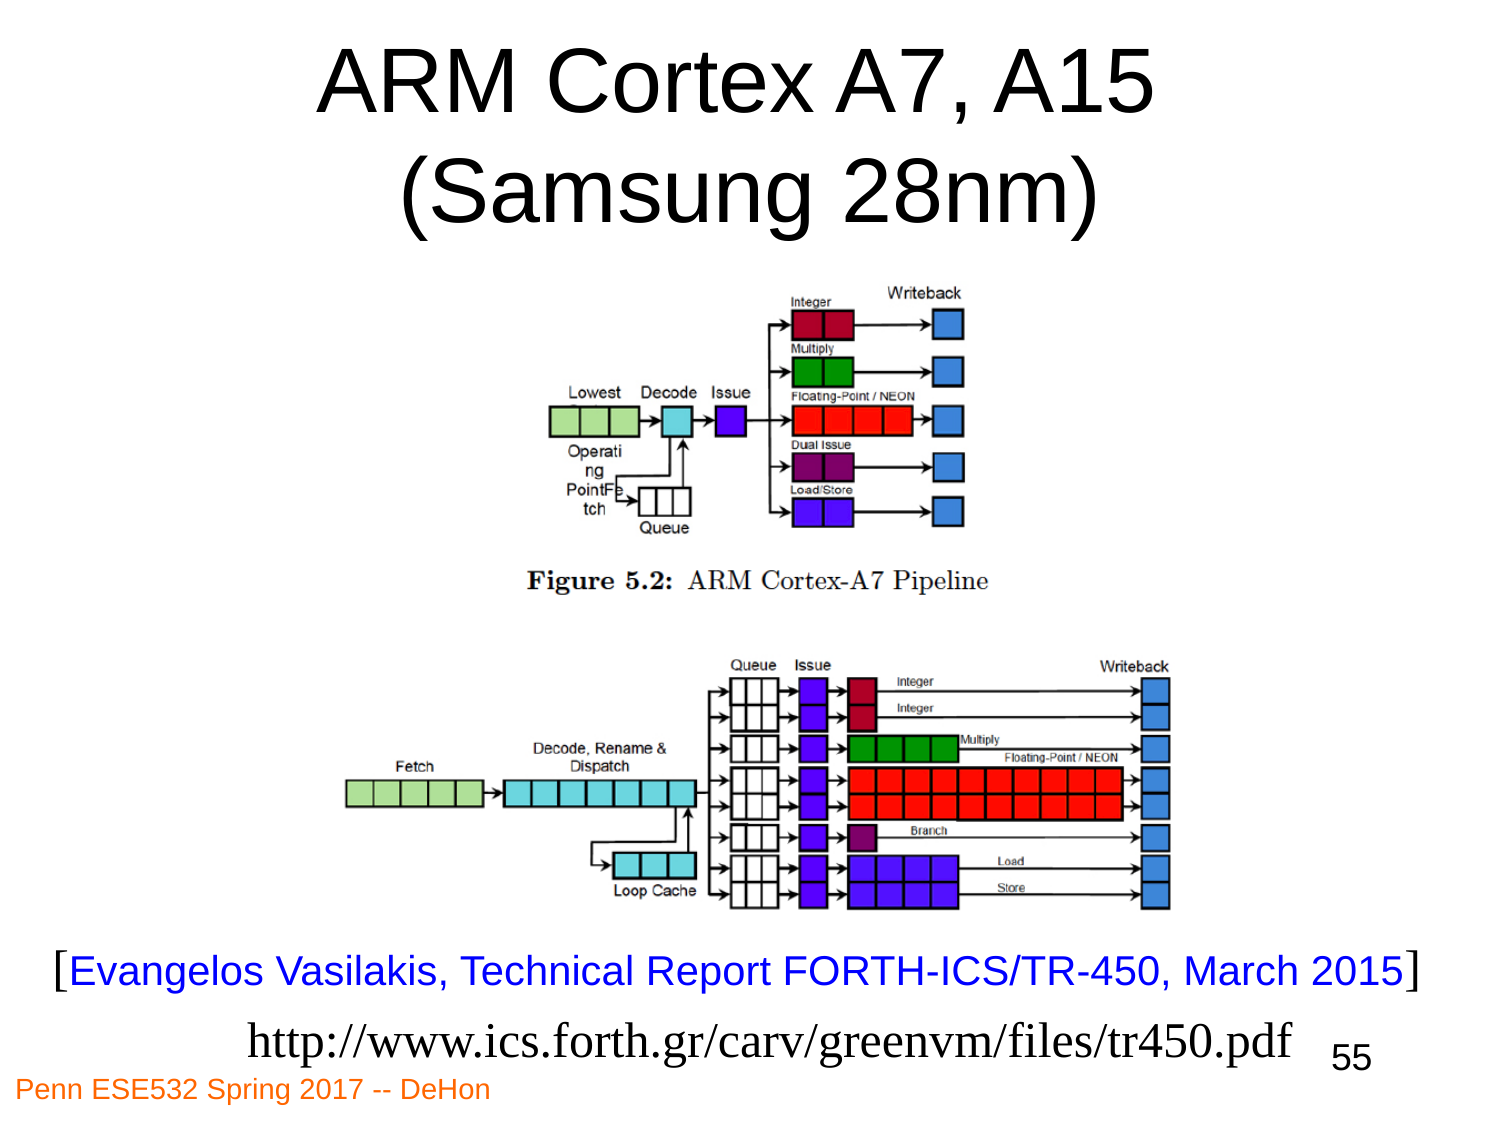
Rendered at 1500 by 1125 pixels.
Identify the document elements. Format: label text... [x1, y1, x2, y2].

text_box [Evangelos Vasilakis, Technical Report FORTH-ICS/TR-450, March 2015] [37, 928, 1446, 1123]
slide_number Penn ESE532 Spring 2017 -- DeHon [0, 1062, 613, 1125]
title ARM Cortex A7, A15 (Samsung 28nm) [112, 37, 1388, 226]
picture [237, 262, 1226, 912]
